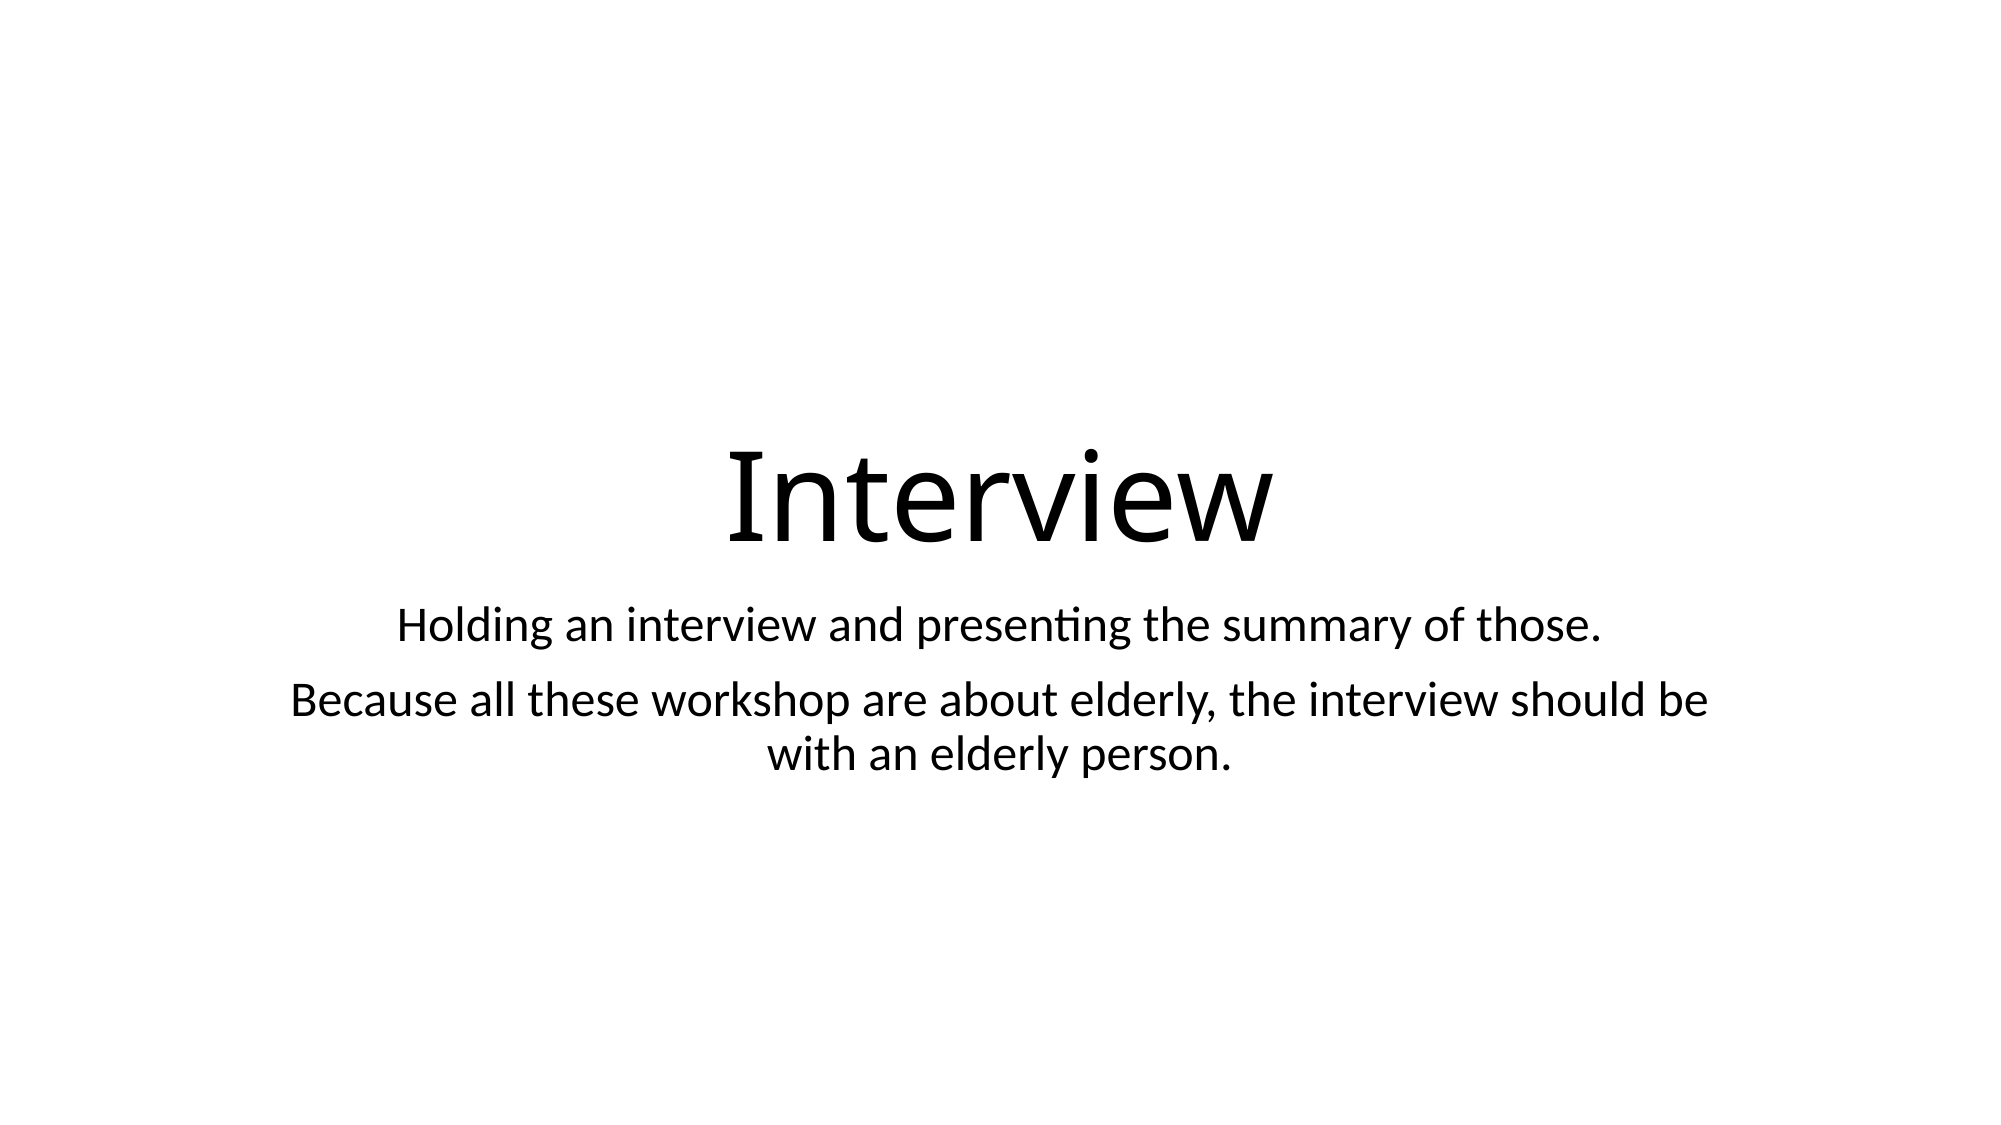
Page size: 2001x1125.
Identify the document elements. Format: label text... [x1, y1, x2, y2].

subtitle Holding an interview and presenting the summary of those. Because all these workshop are about elderly, the interview should be with an elderly person. [249, 590, 1750, 863]
title Interview [249, 184, 1750, 576]
